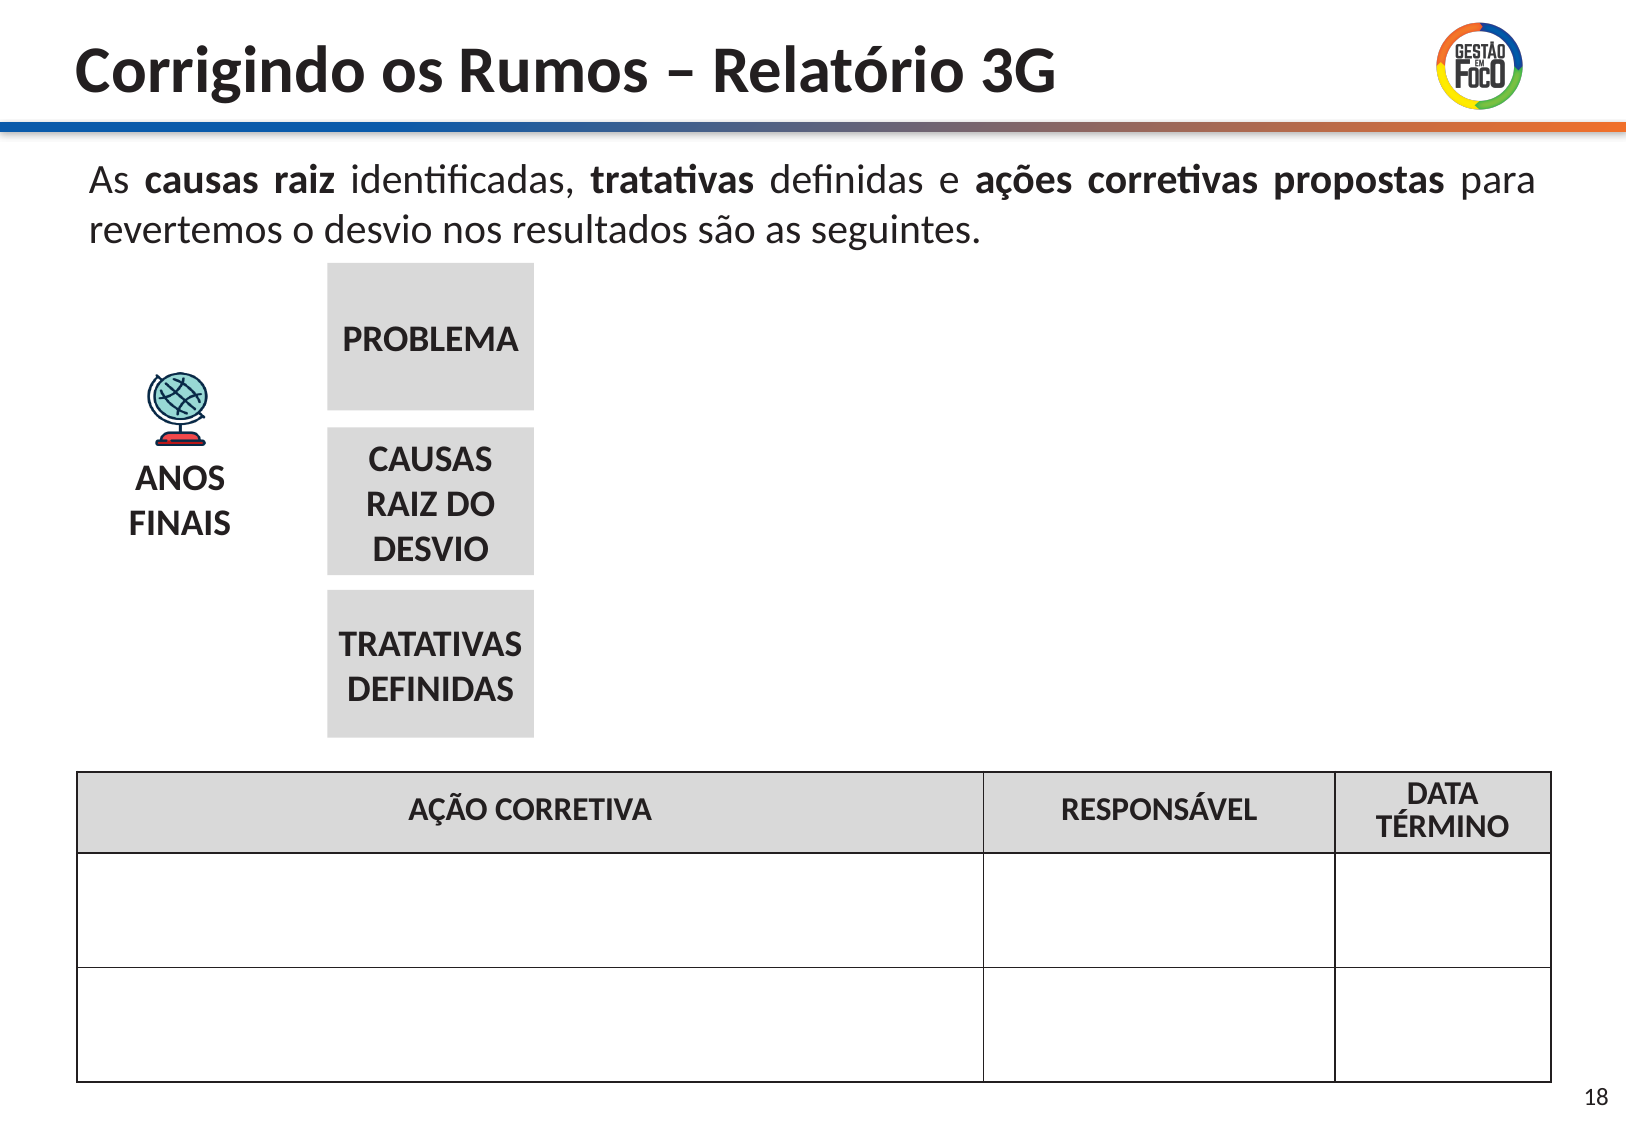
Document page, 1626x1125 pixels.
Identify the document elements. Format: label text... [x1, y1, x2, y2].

table_header AÇÃO CORRETIVA [78, 773, 983, 852]
picture [1428, 14, 1531, 118]
table_header DATA TÉRMINO [1336, 773, 1550, 852]
picture [135, 372, 219, 446]
table_cell [984, 968, 1334, 1081]
table_cell [984, 854, 1334, 967]
table_header RESPONSÁVEL [984, 773, 1334, 852]
table_cell [78, 854, 983, 967]
table_cell [1336, 968, 1550, 1081]
table_cell [78, 968, 983, 1081]
table_cell [1336, 854, 1550, 967]
